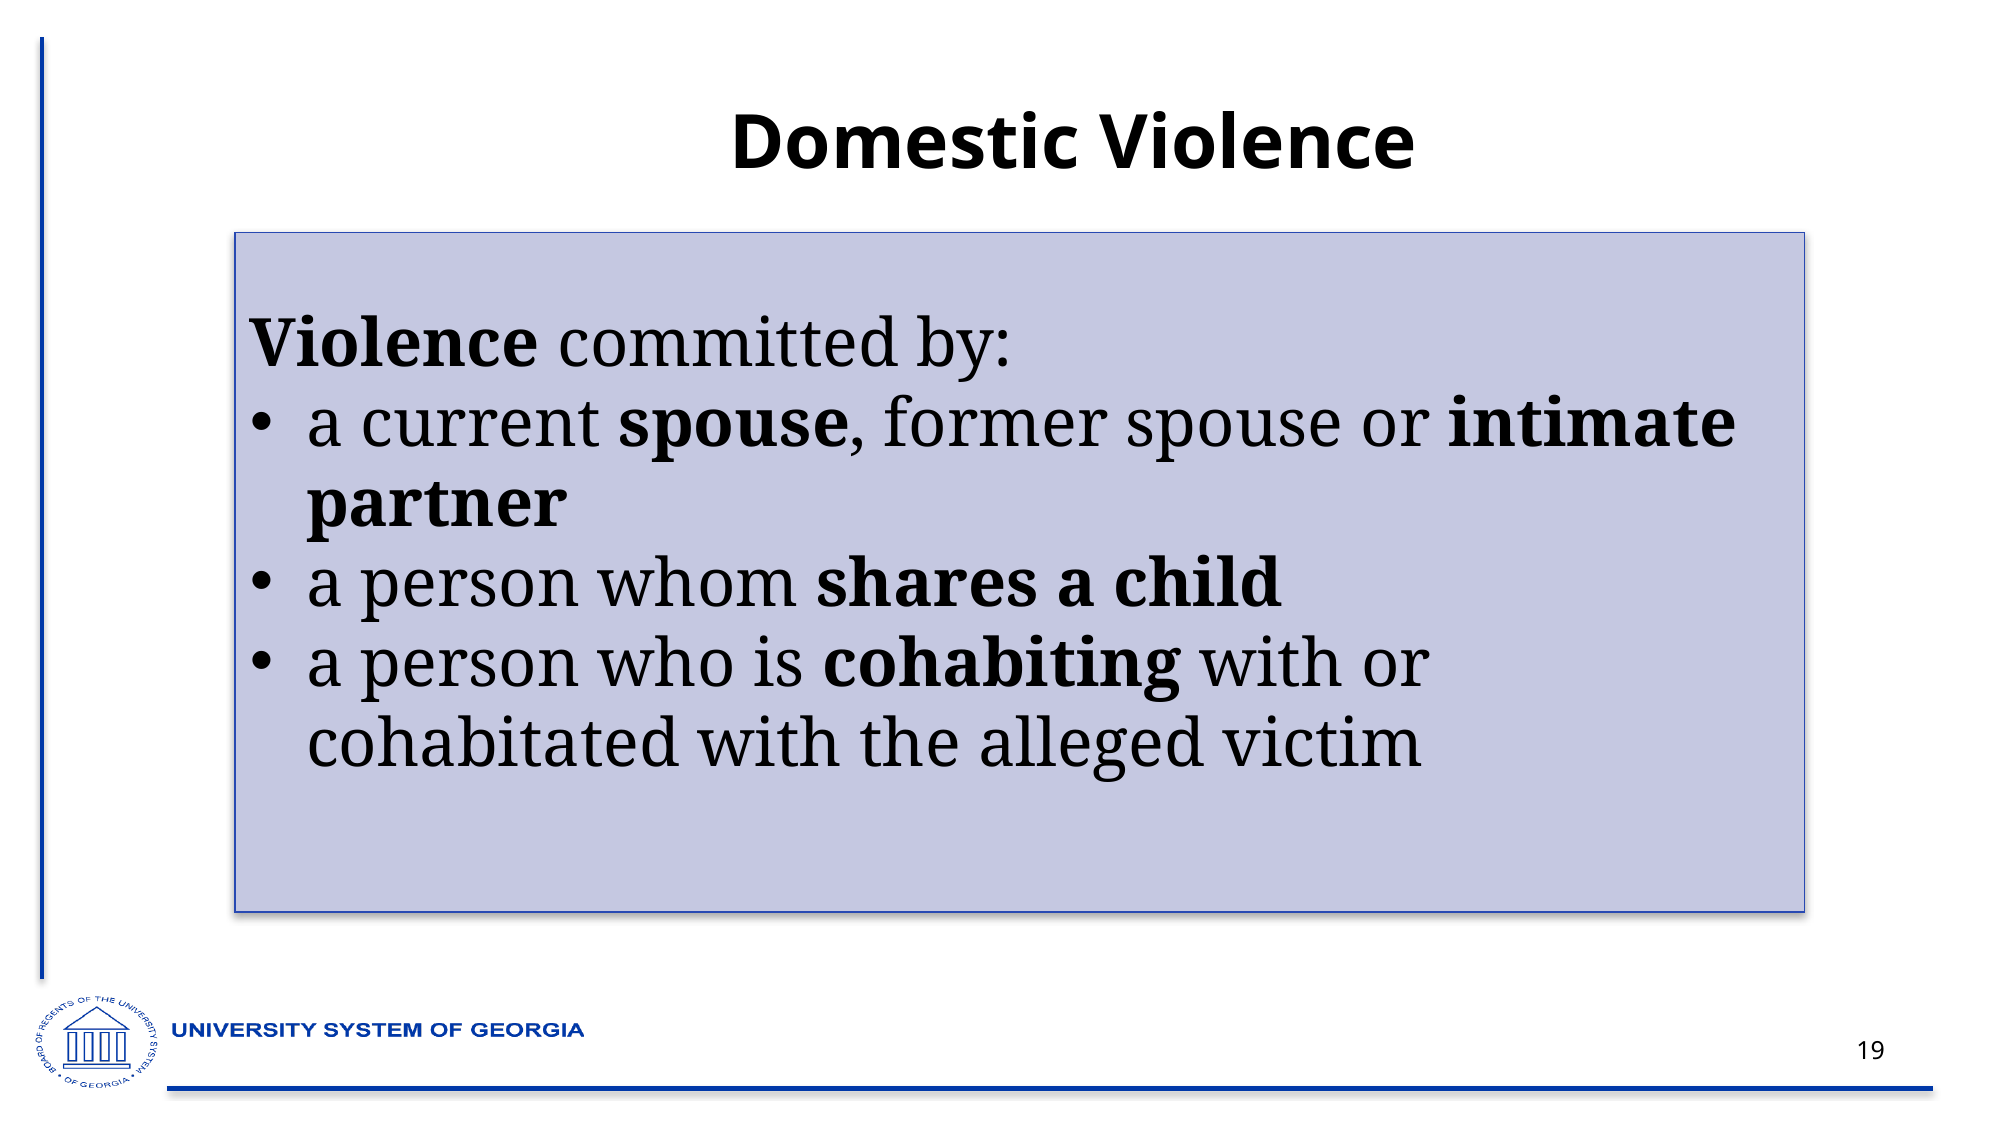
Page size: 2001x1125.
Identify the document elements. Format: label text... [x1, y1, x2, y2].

slide_number 19 [1779, 1022, 1900, 1083]
title Domestic Violence [266, 45, 1900, 233]
text_box Violence committed by: a current spouse, former spouse or intimate partner a person whom shares a child a person who is cohabiting with or cohabitated with the alleged victim [234, 232, 1805, 912]
picture [33, 995, 584, 1088]
